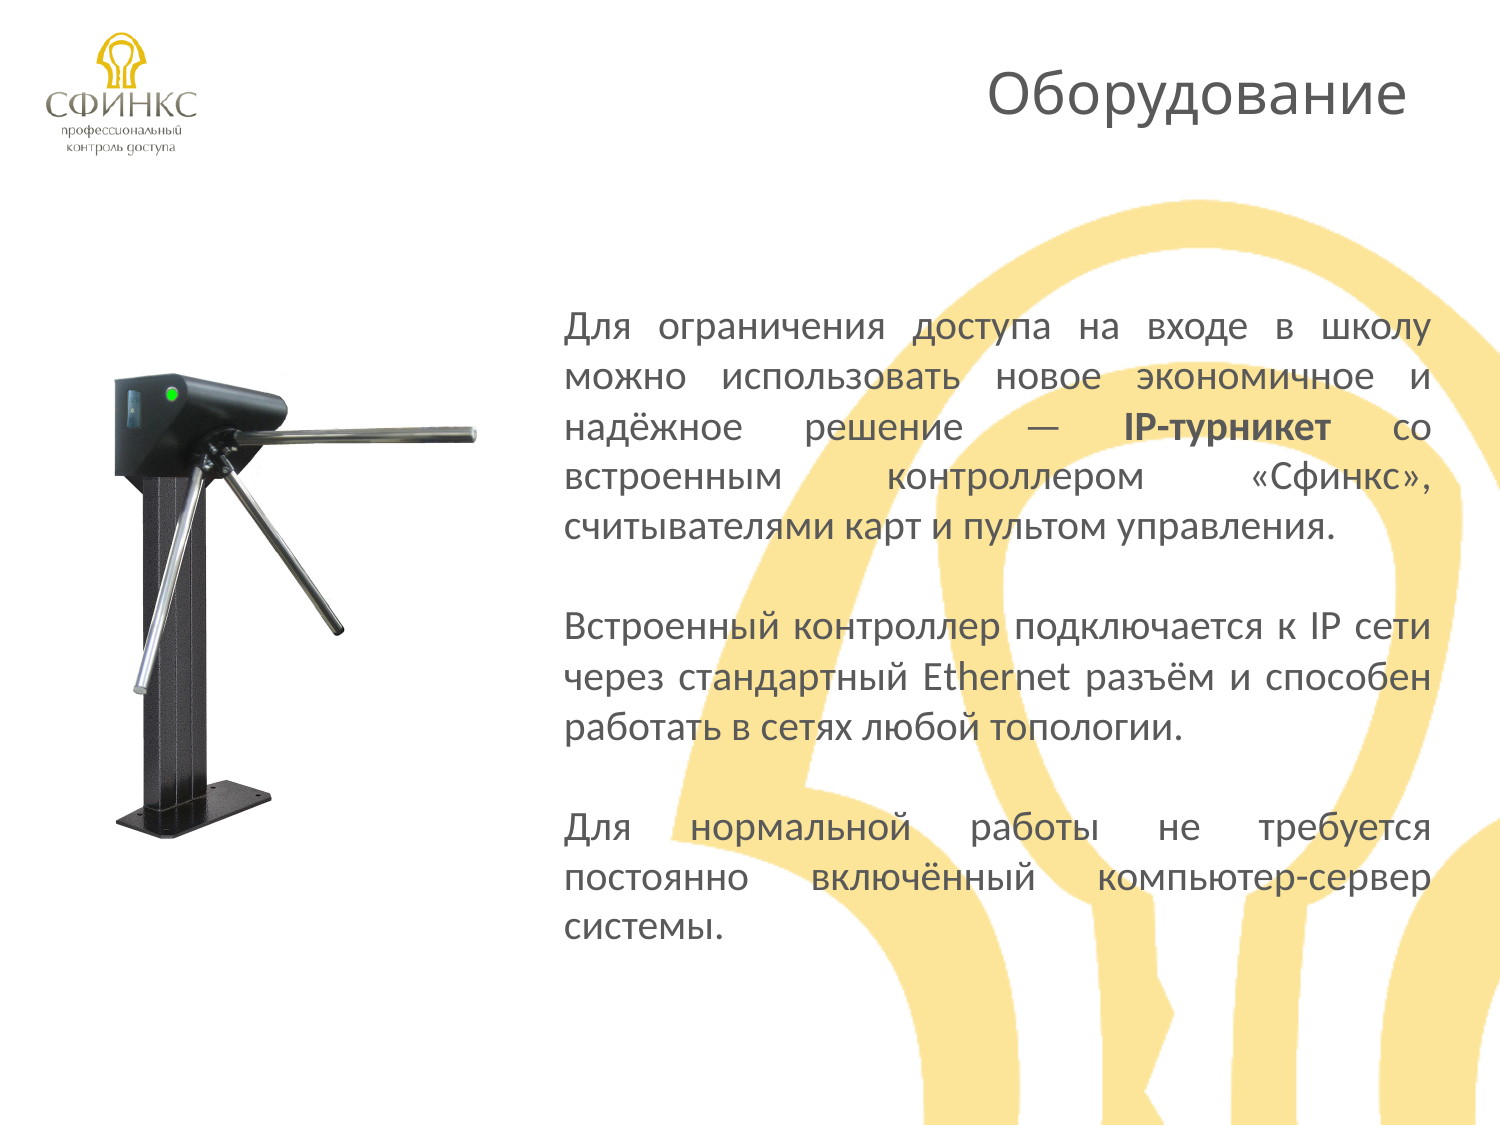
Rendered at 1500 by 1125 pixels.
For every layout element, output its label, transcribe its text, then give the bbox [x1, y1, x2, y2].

picture [76, 361, 477, 852]
text_box Оборудование [226, 48, 1424, 134]
picture [22, 8, 221, 175]
picture [513, 195, 1500, 1125]
